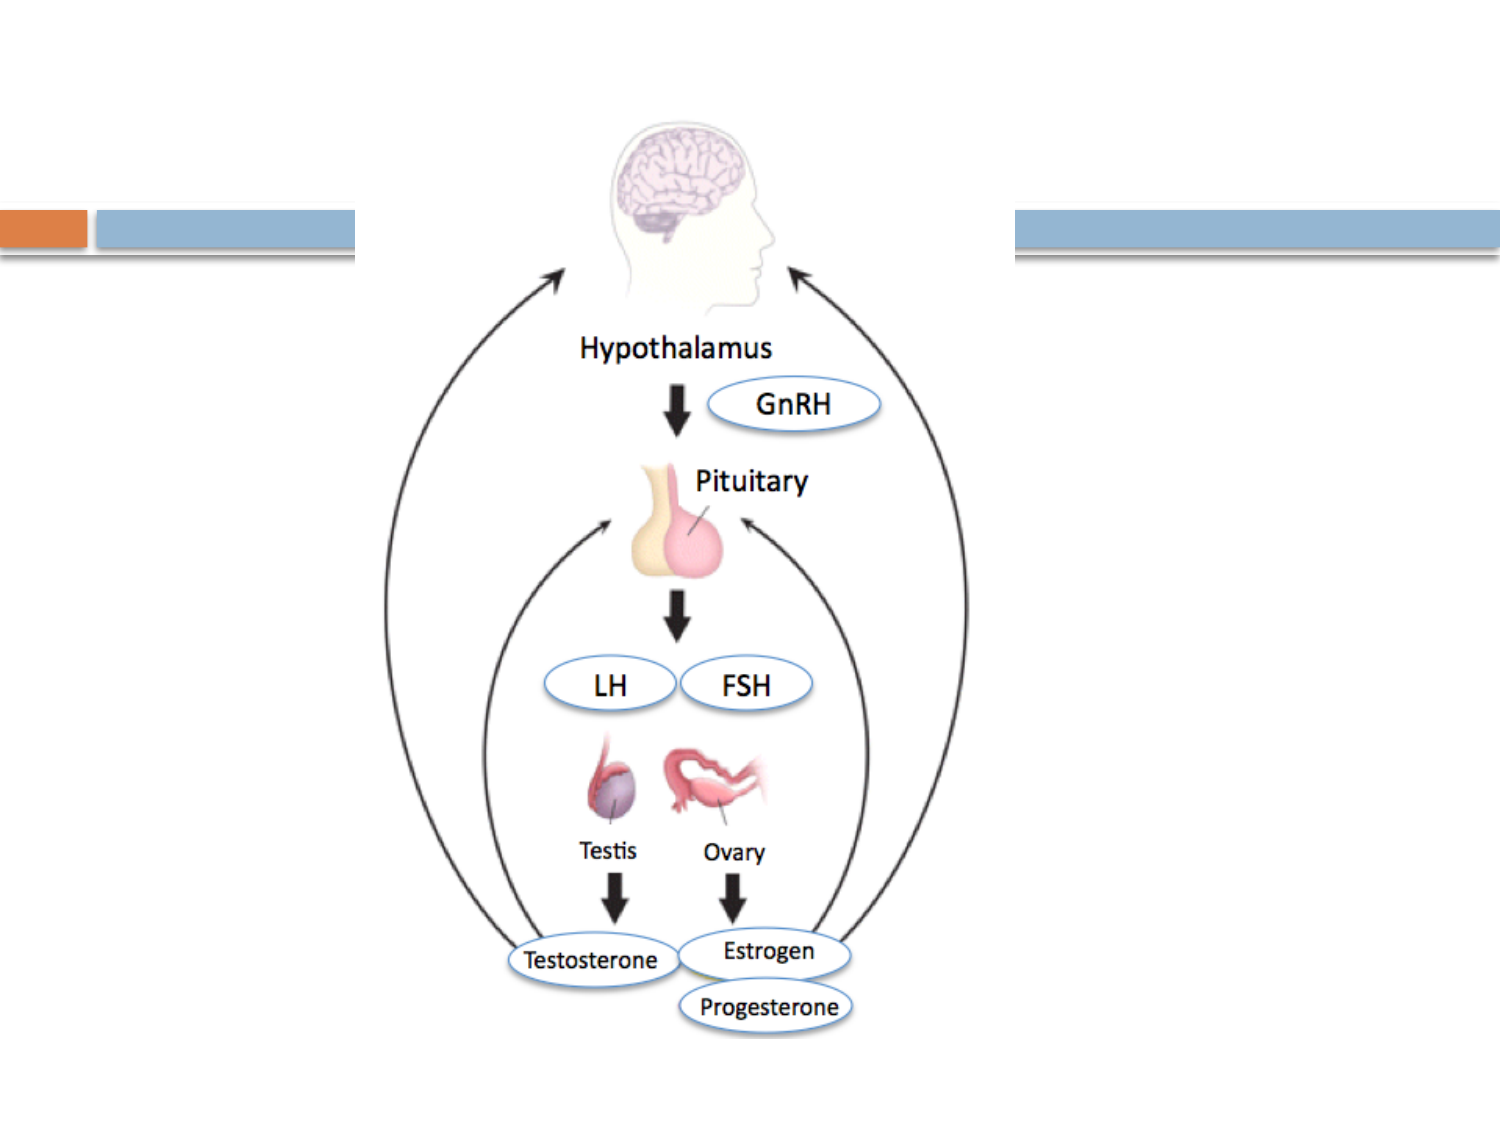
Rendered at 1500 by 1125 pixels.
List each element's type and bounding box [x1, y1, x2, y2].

picture [354, 113, 1015, 1039]
